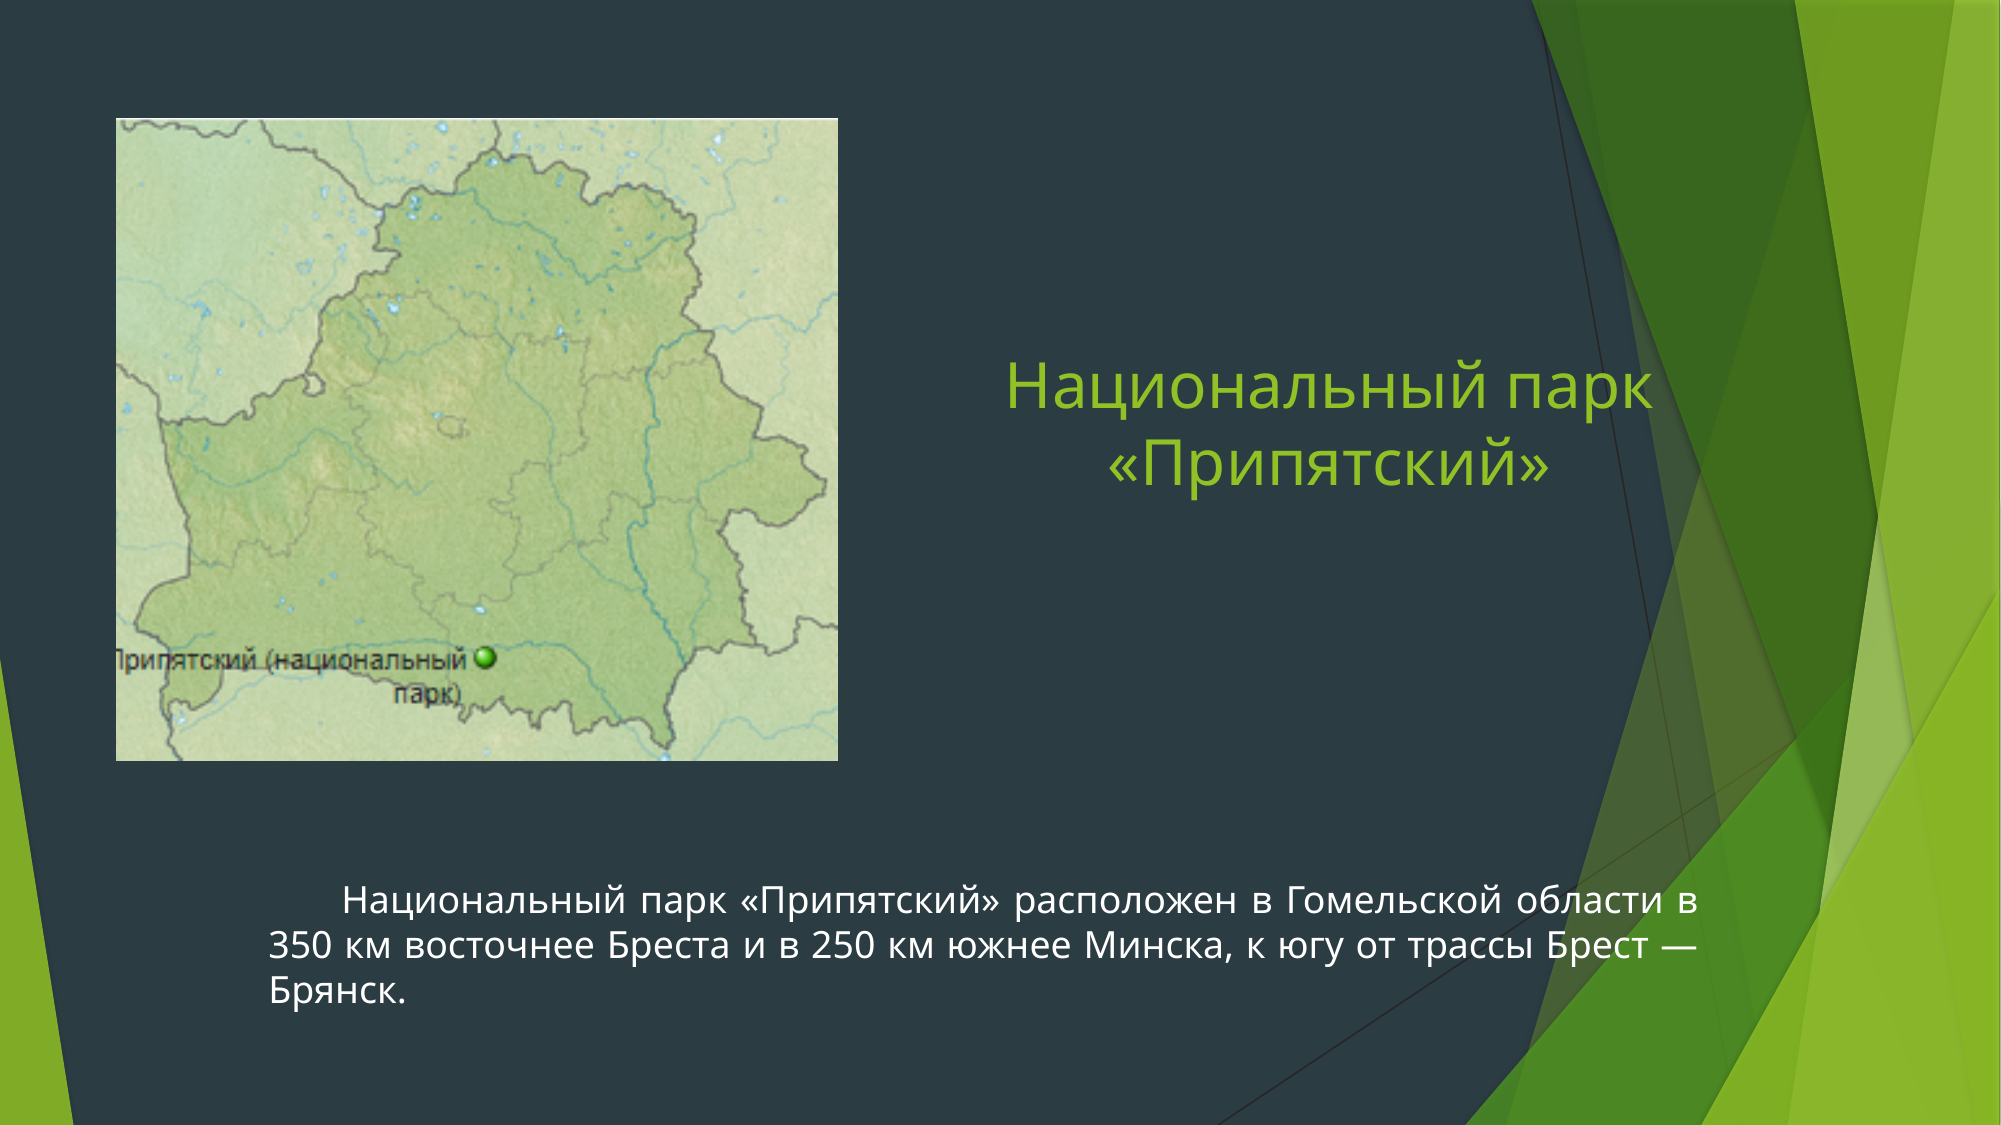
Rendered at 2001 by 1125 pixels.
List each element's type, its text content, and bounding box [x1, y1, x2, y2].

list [116, 117, 838, 762]
title Национальный парк «Припятский» [889, 337, 1770, 507]
text_box Национальный парк «Припятский» расположен в Гомельской области в 350 км восточнее Бреста и в 250 км южнее Минска, к югу от трассы Брест — Брянск. [253, 869, 1714, 1019]
